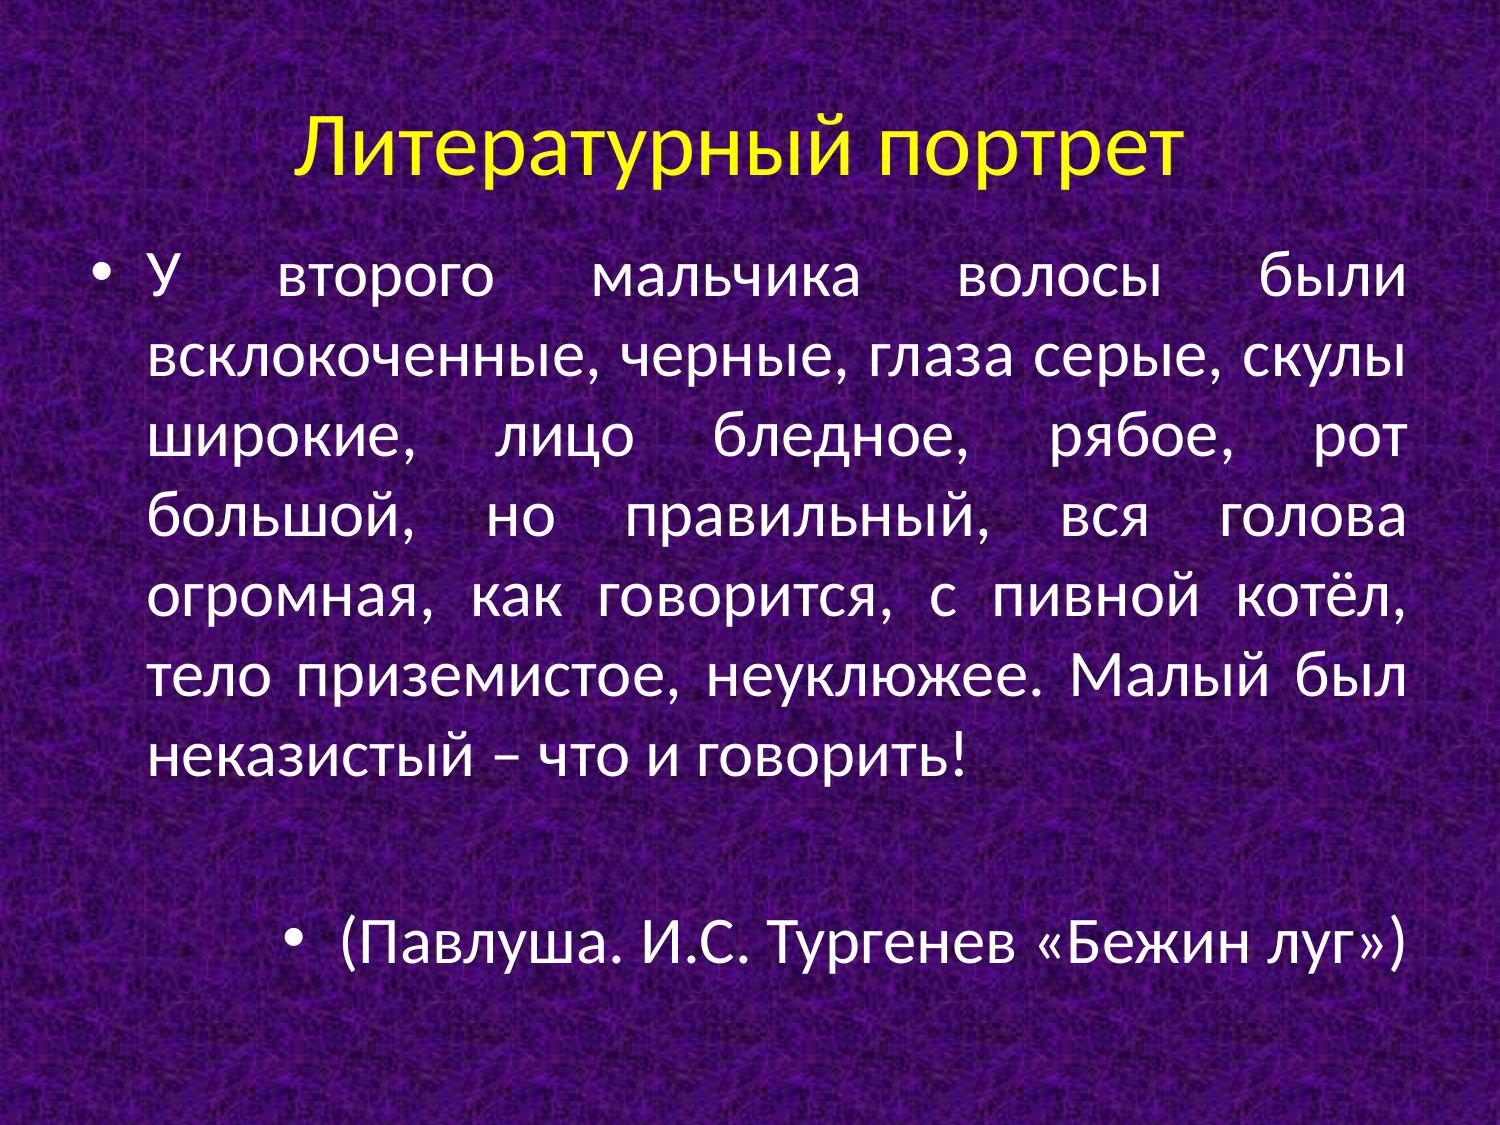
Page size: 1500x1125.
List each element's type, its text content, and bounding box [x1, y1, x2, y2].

picture [0, 0, 1500, 1125]
list У второго мальчика волосы были всклокоченные, черные, глаза серые, скулы широкие, лицо бледное, рябое, рот большой, но правильный, вся голова огромная, как говорится, с пивной котёл, тело приземистое, неуклюжее. Малый был неказистый – что и говорить! (Павлуша. И.С. Тургенев «Бежин луг») [75, 222, 1425, 1090]
title Литературный портрет [75, 45, 1425, 222]
